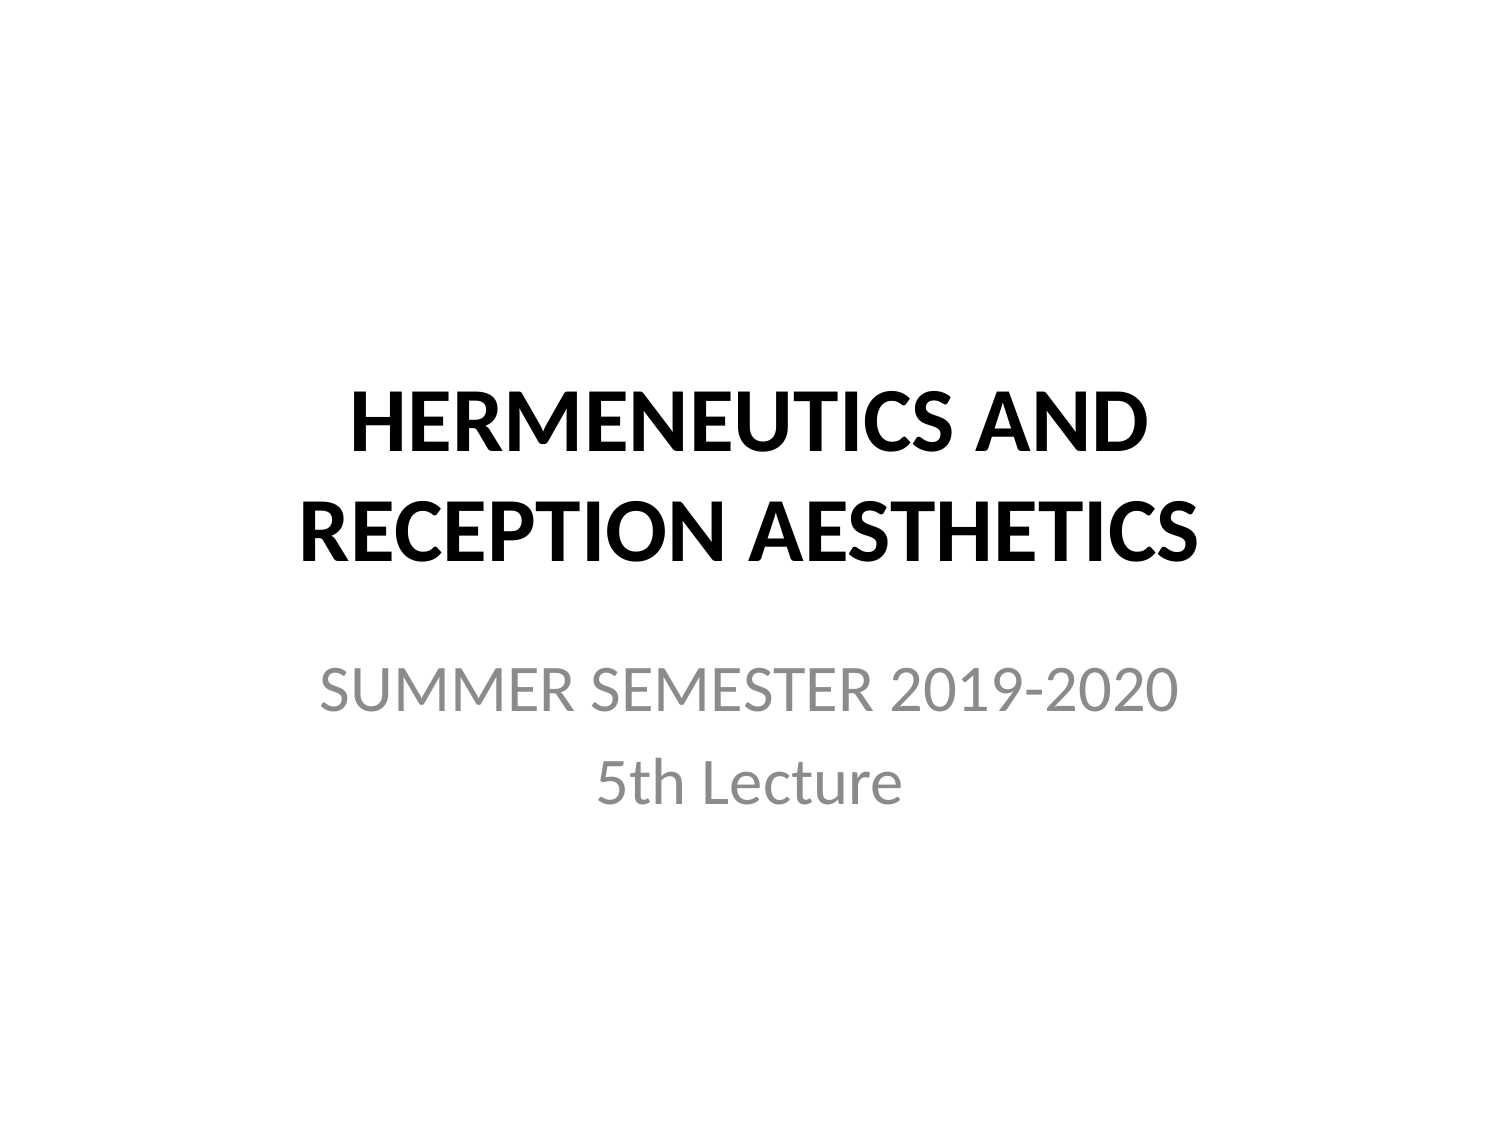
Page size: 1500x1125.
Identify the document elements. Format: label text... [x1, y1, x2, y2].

title HERMENEUTICS AND RECEPTION AESTHETICS [112, 349, 1388, 591]
subtitle SUMMER SEMESTER 2019-2020 5th Lecture [225, 637, 1275, 925]
